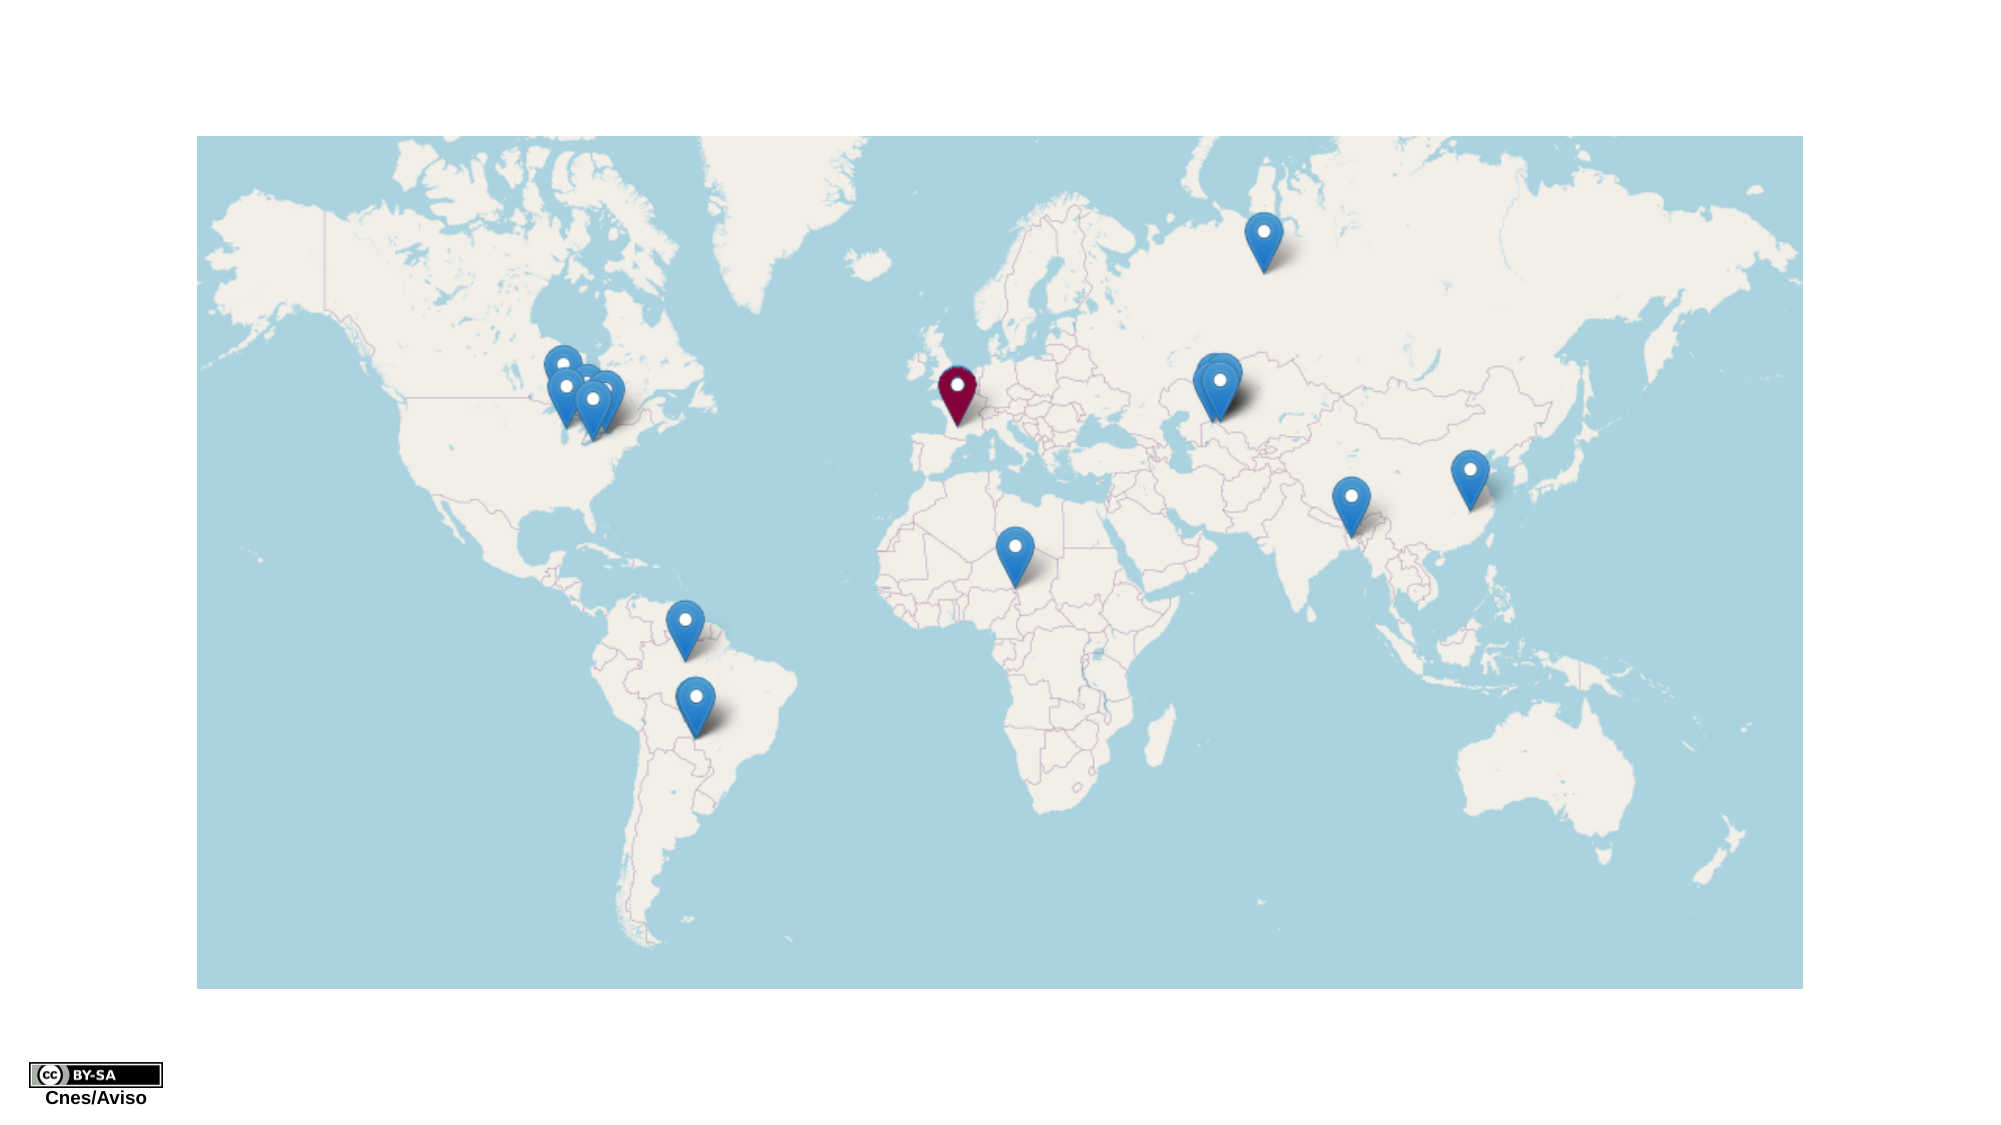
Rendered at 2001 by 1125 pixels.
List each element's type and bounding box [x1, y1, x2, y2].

picture [29, 1062, 163, 1088]
picture [197, 136, 1803, 989]
